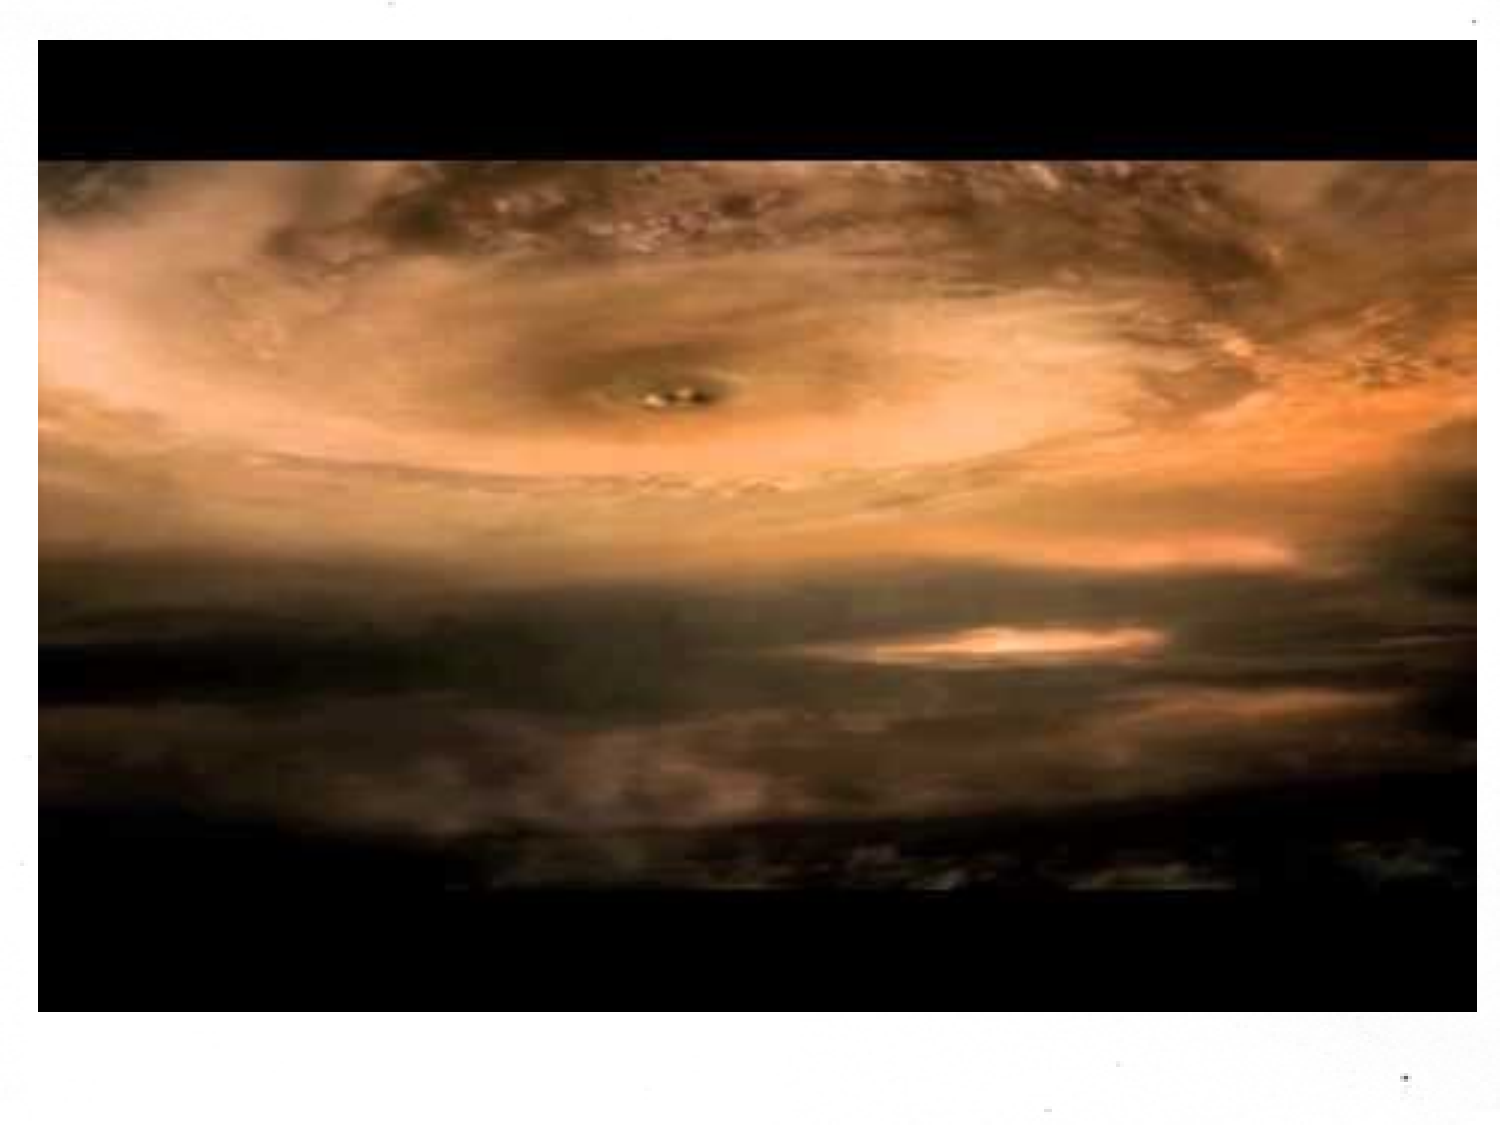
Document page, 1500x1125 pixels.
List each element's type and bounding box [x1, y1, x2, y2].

list [37, 39, 1479, 1013]
picture [0, 0, 1500, 1125]
